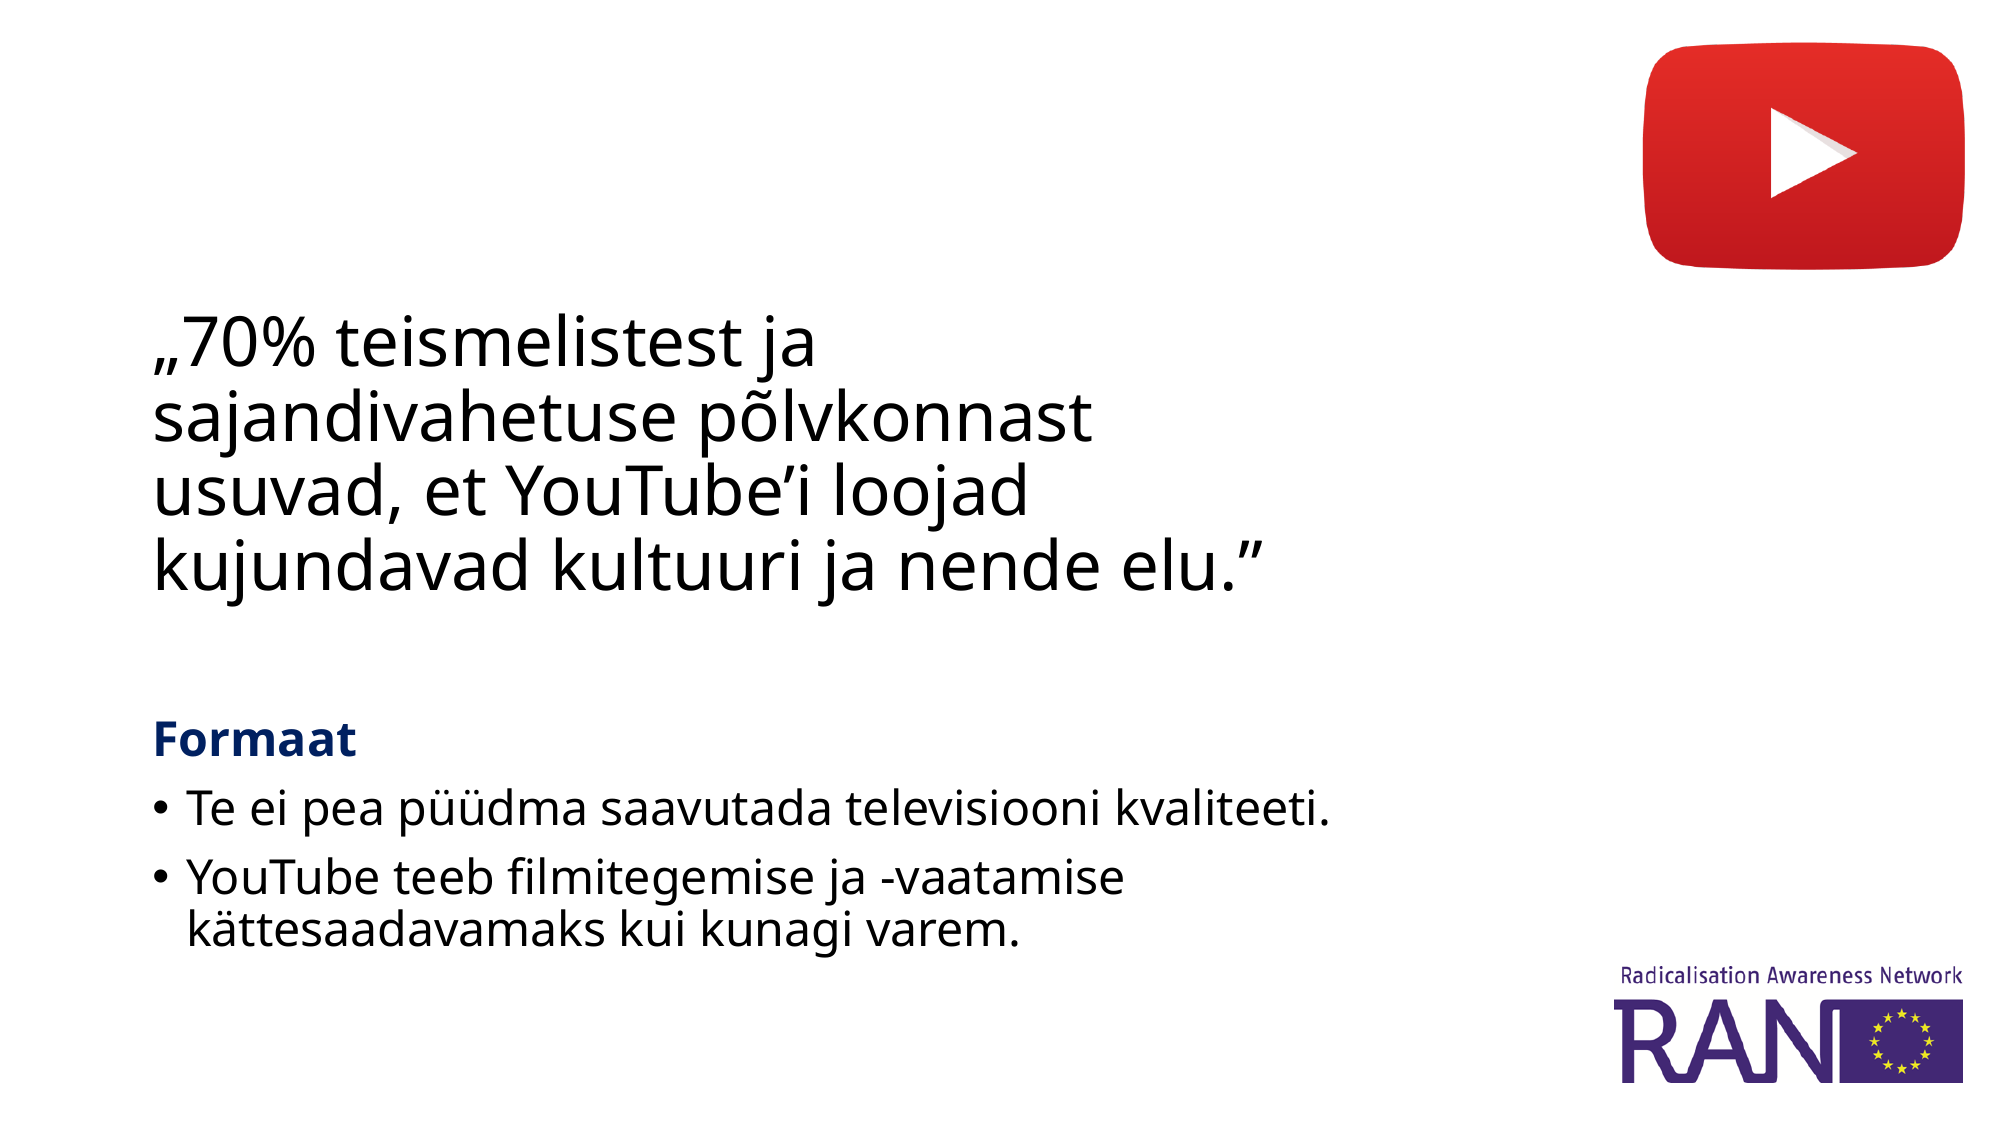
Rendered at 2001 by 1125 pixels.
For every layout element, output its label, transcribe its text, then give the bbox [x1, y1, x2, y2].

list „70% teismelistest ja sajandivahetuse põlvkonnast usuvad, et YouTube’i loojad kujundavad kultuuri ja nende elu.” Formaat Te ei pea püüdma saavutada televisiooni kvaliteeti. YouTube teeb filmitegemise ja -vaatamise kättesaadavamaks kui kunagi varem. [137, 299, 1356, 1014]
picture [1642, 42, 1965, 270]
picture [1614, 966, 1963, 1083]
